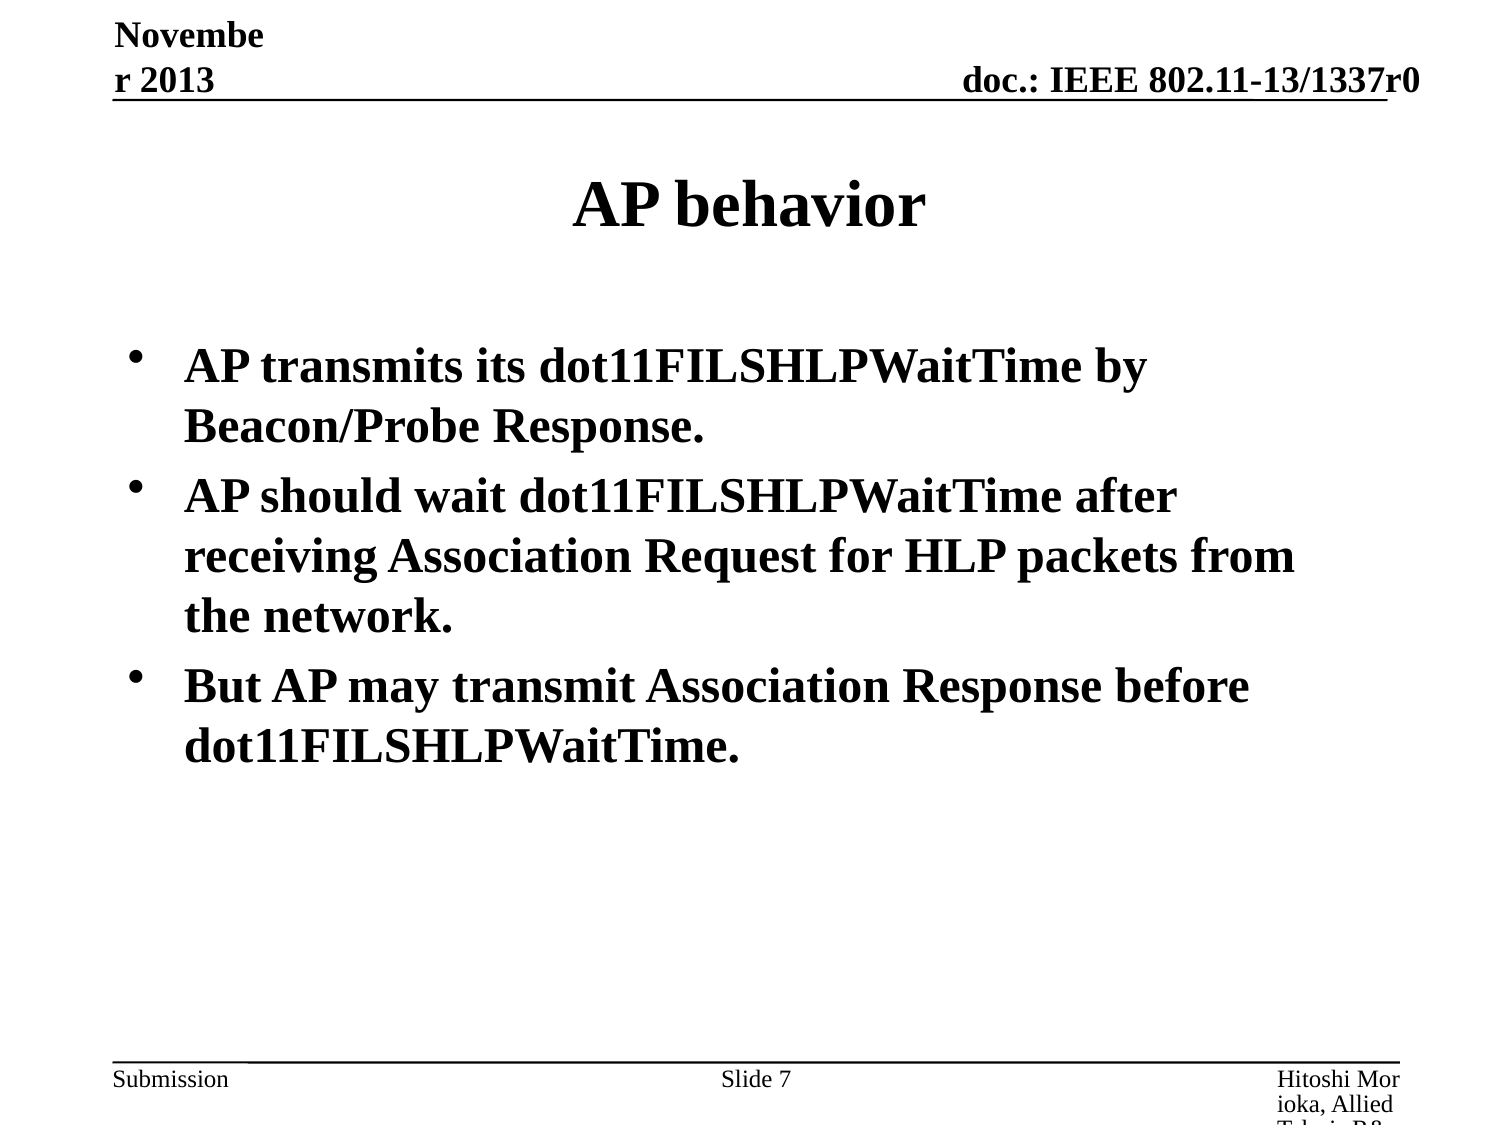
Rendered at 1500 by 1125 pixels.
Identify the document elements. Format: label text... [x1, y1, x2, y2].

slide_number Slide 7 [712, 1061, 800, 1093]
list AP transmits its dot11FILSHLPWaitTime by Beacon/Probe Response. AP should wait dot11FILSHLPWaitTime after receiving Association Request for HLP packets from the network. But AP may transmit Association Response before dot11FILSHLPWaitTime. [112, 324, 1388, 1001]
footer Hitoshi Morioka, Allied Telesis R&D Center [1276, 1061, 1402, 1093]
title AP behavior [112, 112, 1388, 288]
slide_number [114, 54, 272, 101]
